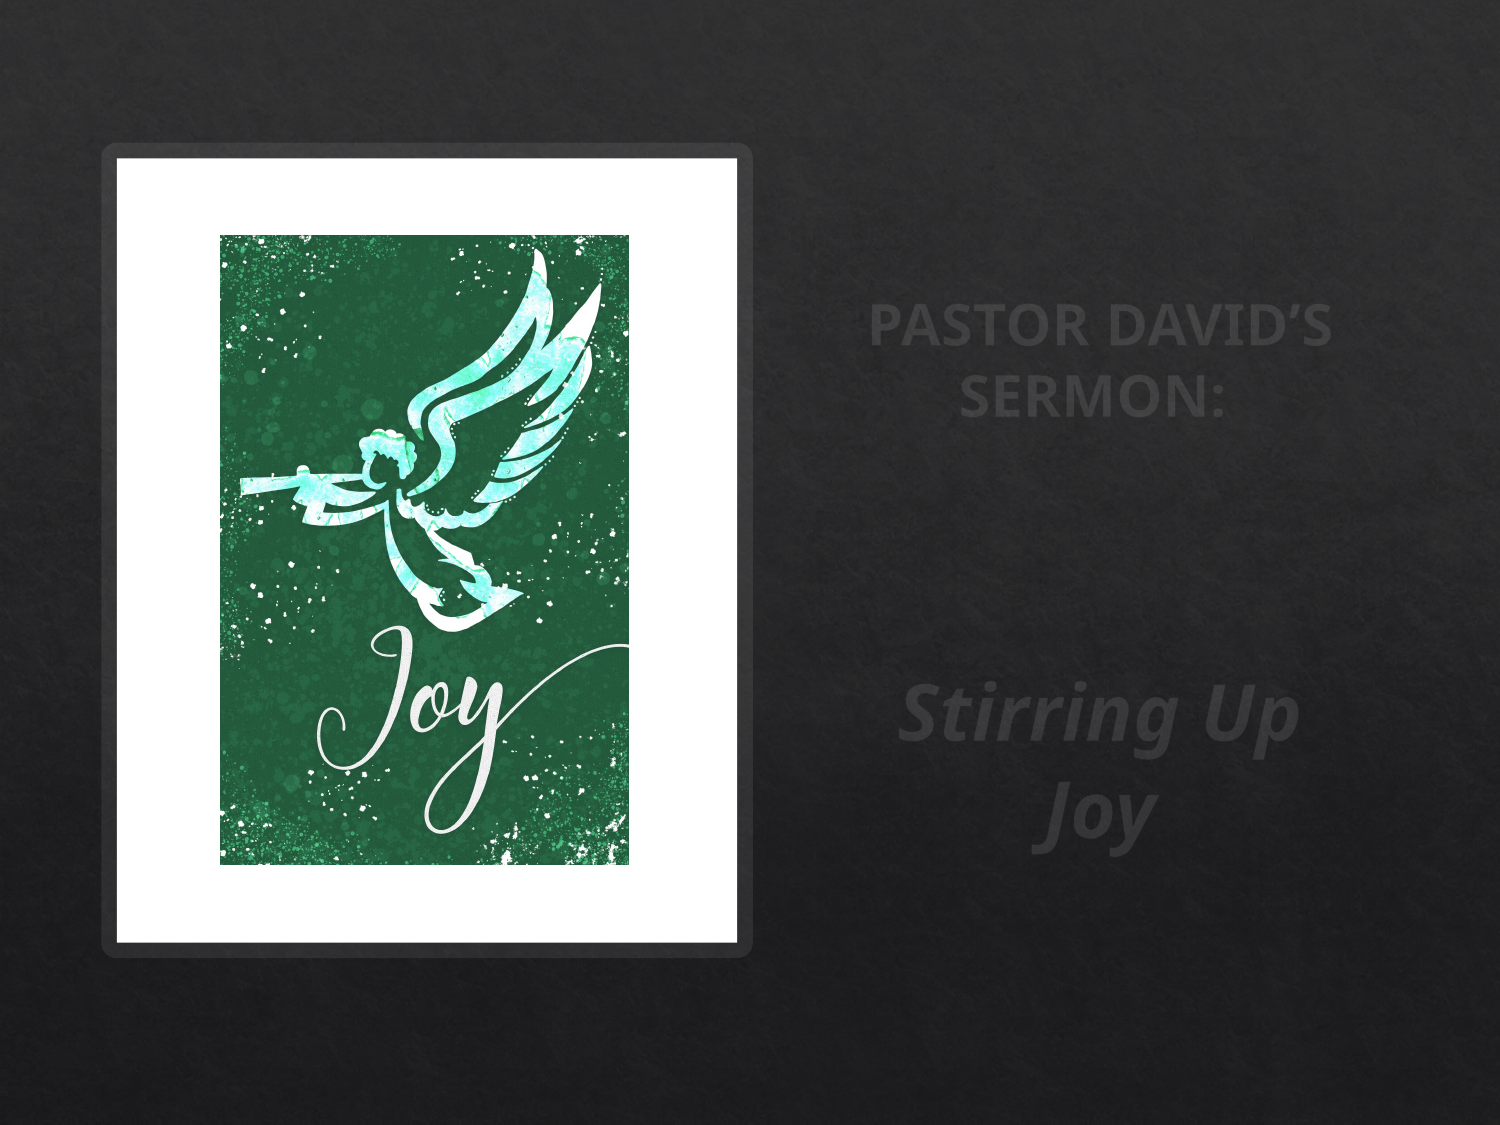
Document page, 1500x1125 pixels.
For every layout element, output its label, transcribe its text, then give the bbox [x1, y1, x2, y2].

picture [220, 235, 629, 866]
text_box PASTOR DAVID’S SERMON: Stirring Up Joy [817, 158, 1382, 865]
text_box [116, 157, 739, 944]
text_box [34, 0, 629, 244]
